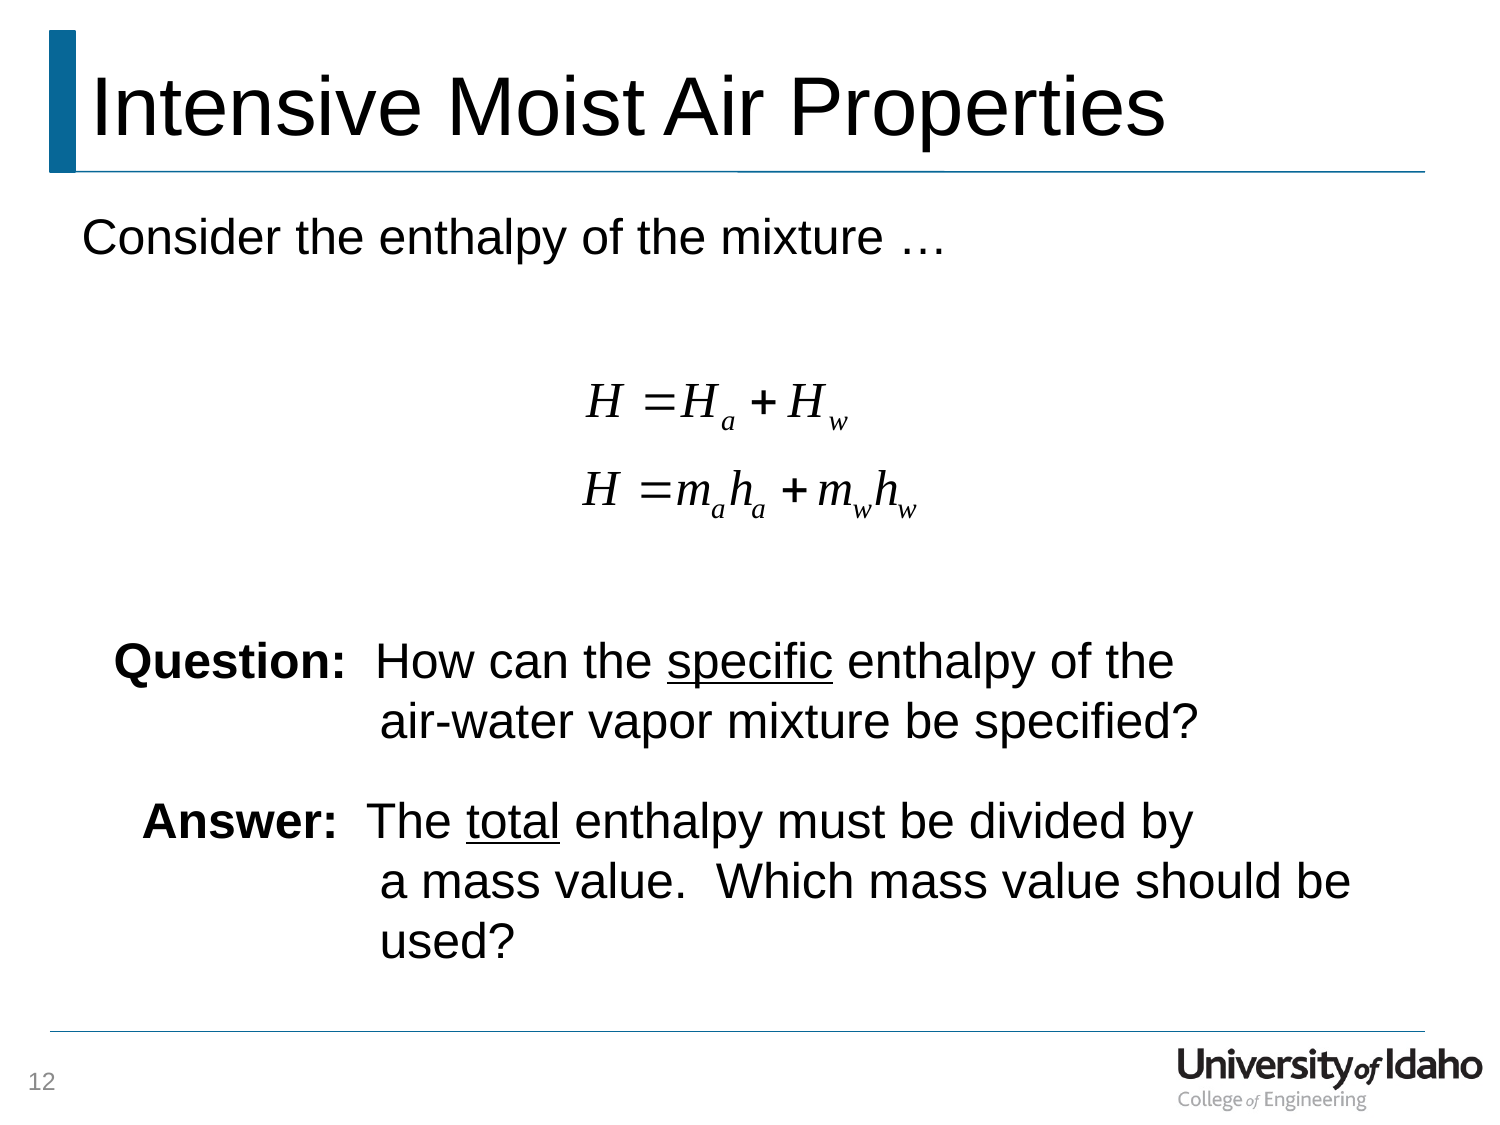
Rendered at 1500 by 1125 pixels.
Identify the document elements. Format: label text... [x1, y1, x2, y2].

title Intensive Moist Air Properties [75, 31, 1425, 174]
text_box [576, 366, 858, 443]
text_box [573, 455, 925, 532]
text_box Consider the enthalpy of the mixture … [66, 197, 964, 273]
picture [1165, 1041, 1495, 1118]
text_box Question: How can the specific enthalpy of the air-water vapor mixture be specified? [98, 621, 1401, 757]
text_box Answer: The total enthalpy must be divided by a mass value. Which mass value should be used? [98, 781, 1401, 977]
slide_number 12 [12, 1050, 140, 1111]
